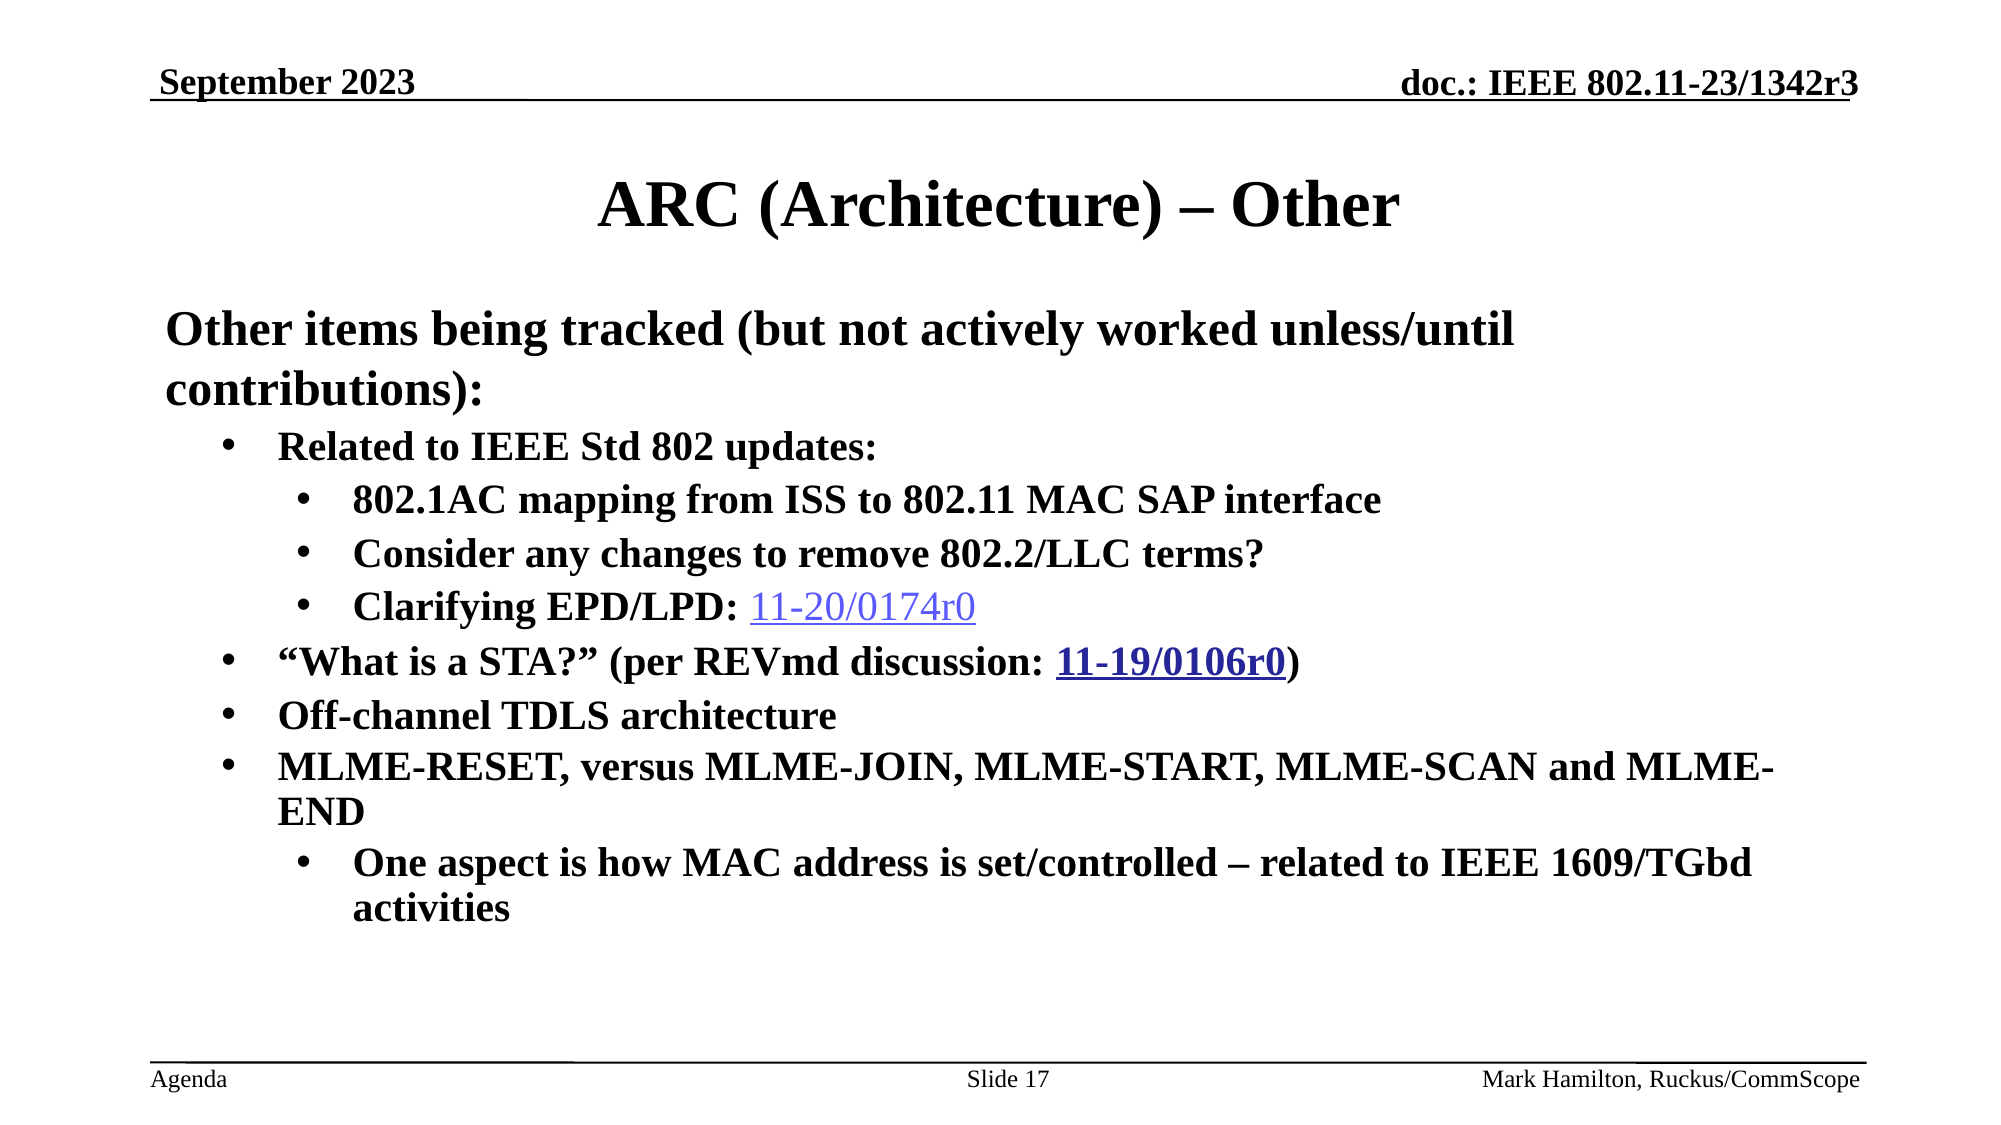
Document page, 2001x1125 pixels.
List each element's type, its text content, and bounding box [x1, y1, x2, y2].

slide_number Slide 17 [950, 1061, 1067, 1123]
title ARC (Architecture) – Other [149, 112, 1850, 287]
list Other items being tracked (but not actively worked unless/until contributions): Related to IEEE Std 802 updates: 802.1AC mapping from ISS to 802.11 MAC SAP interface Consider any changes to remove 802.2/LLC terms? Clarifying EPD/LPD: 11-20/0174r0 “What is a STA?” (per REVmd discussion: 11-19/0106r0) Off-channel TDLS architecture MLME-RESET, versus MLME-JOIN, MLME-START, MLME-SCAN and MLME-END One aspect is how MAC address is set/controlled – related to IEEE 1609/TGbd activities [149, 287, 1850, 1038]
